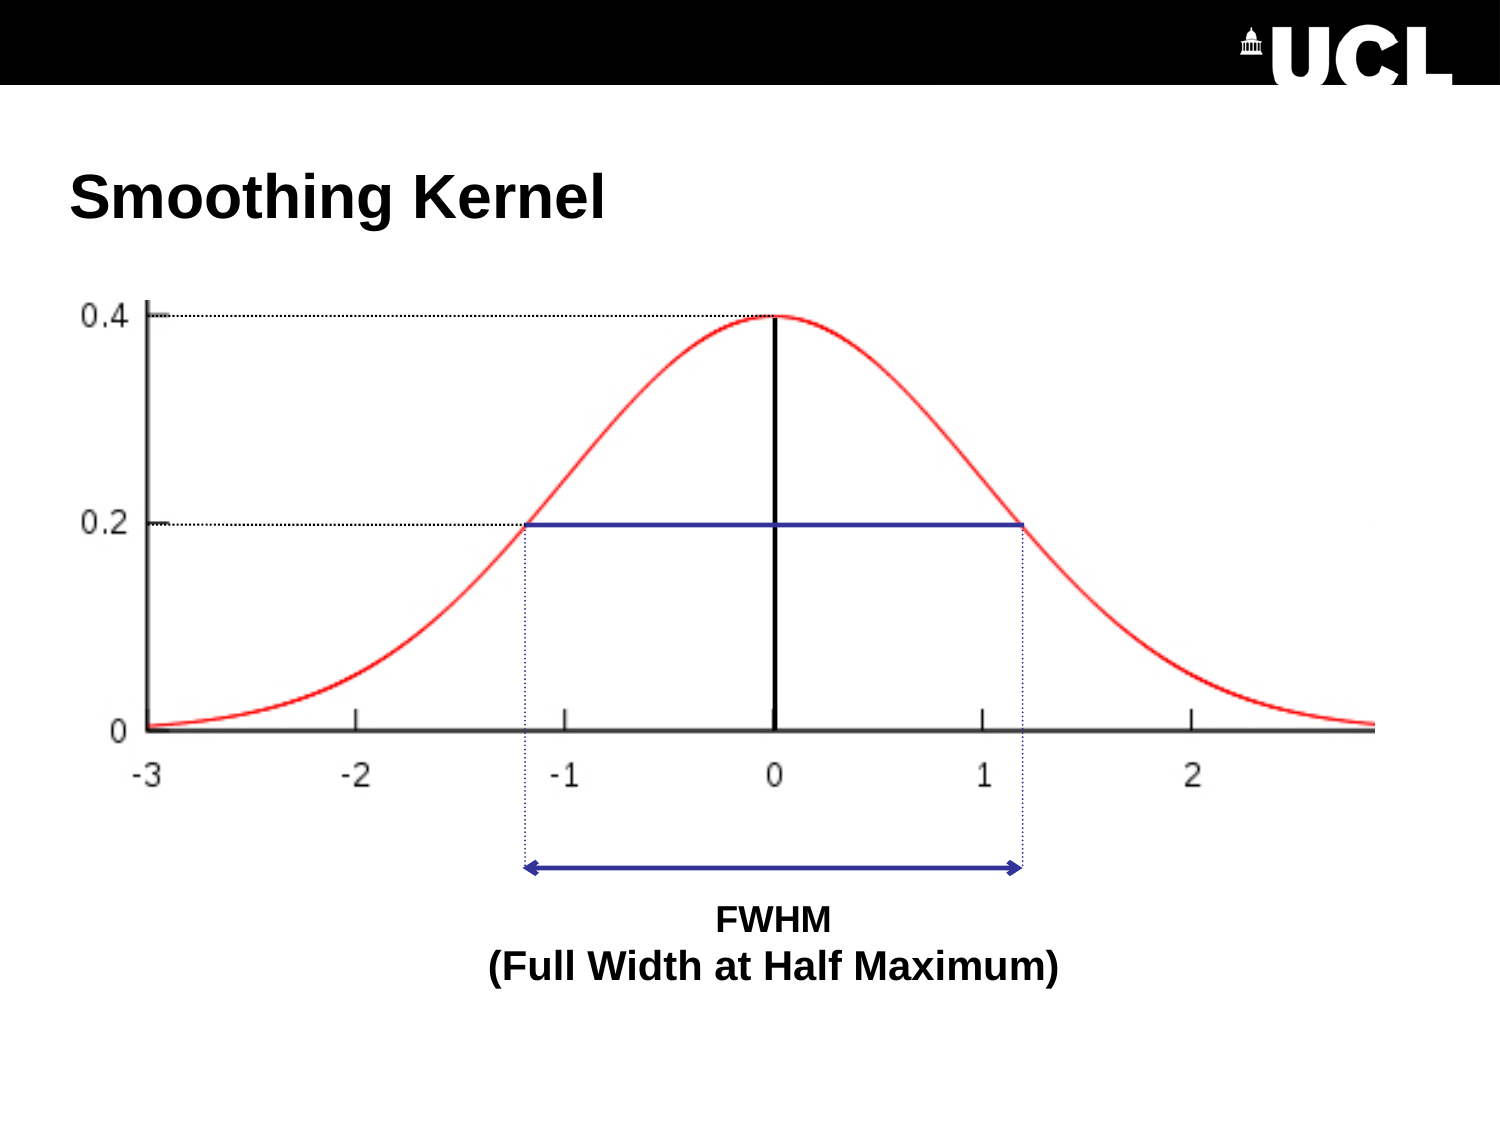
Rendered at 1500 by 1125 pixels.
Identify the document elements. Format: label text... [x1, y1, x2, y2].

text_box FWHM (Full Width at Half Maximum) [254, 887, 1294, 993]
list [66, 299, 1376, 820]
picture [0, 0, 1500, 85]
text_box [522, 860, 1023, 876]
title Smoothing Kernel [53, 148, 1448, 362]
